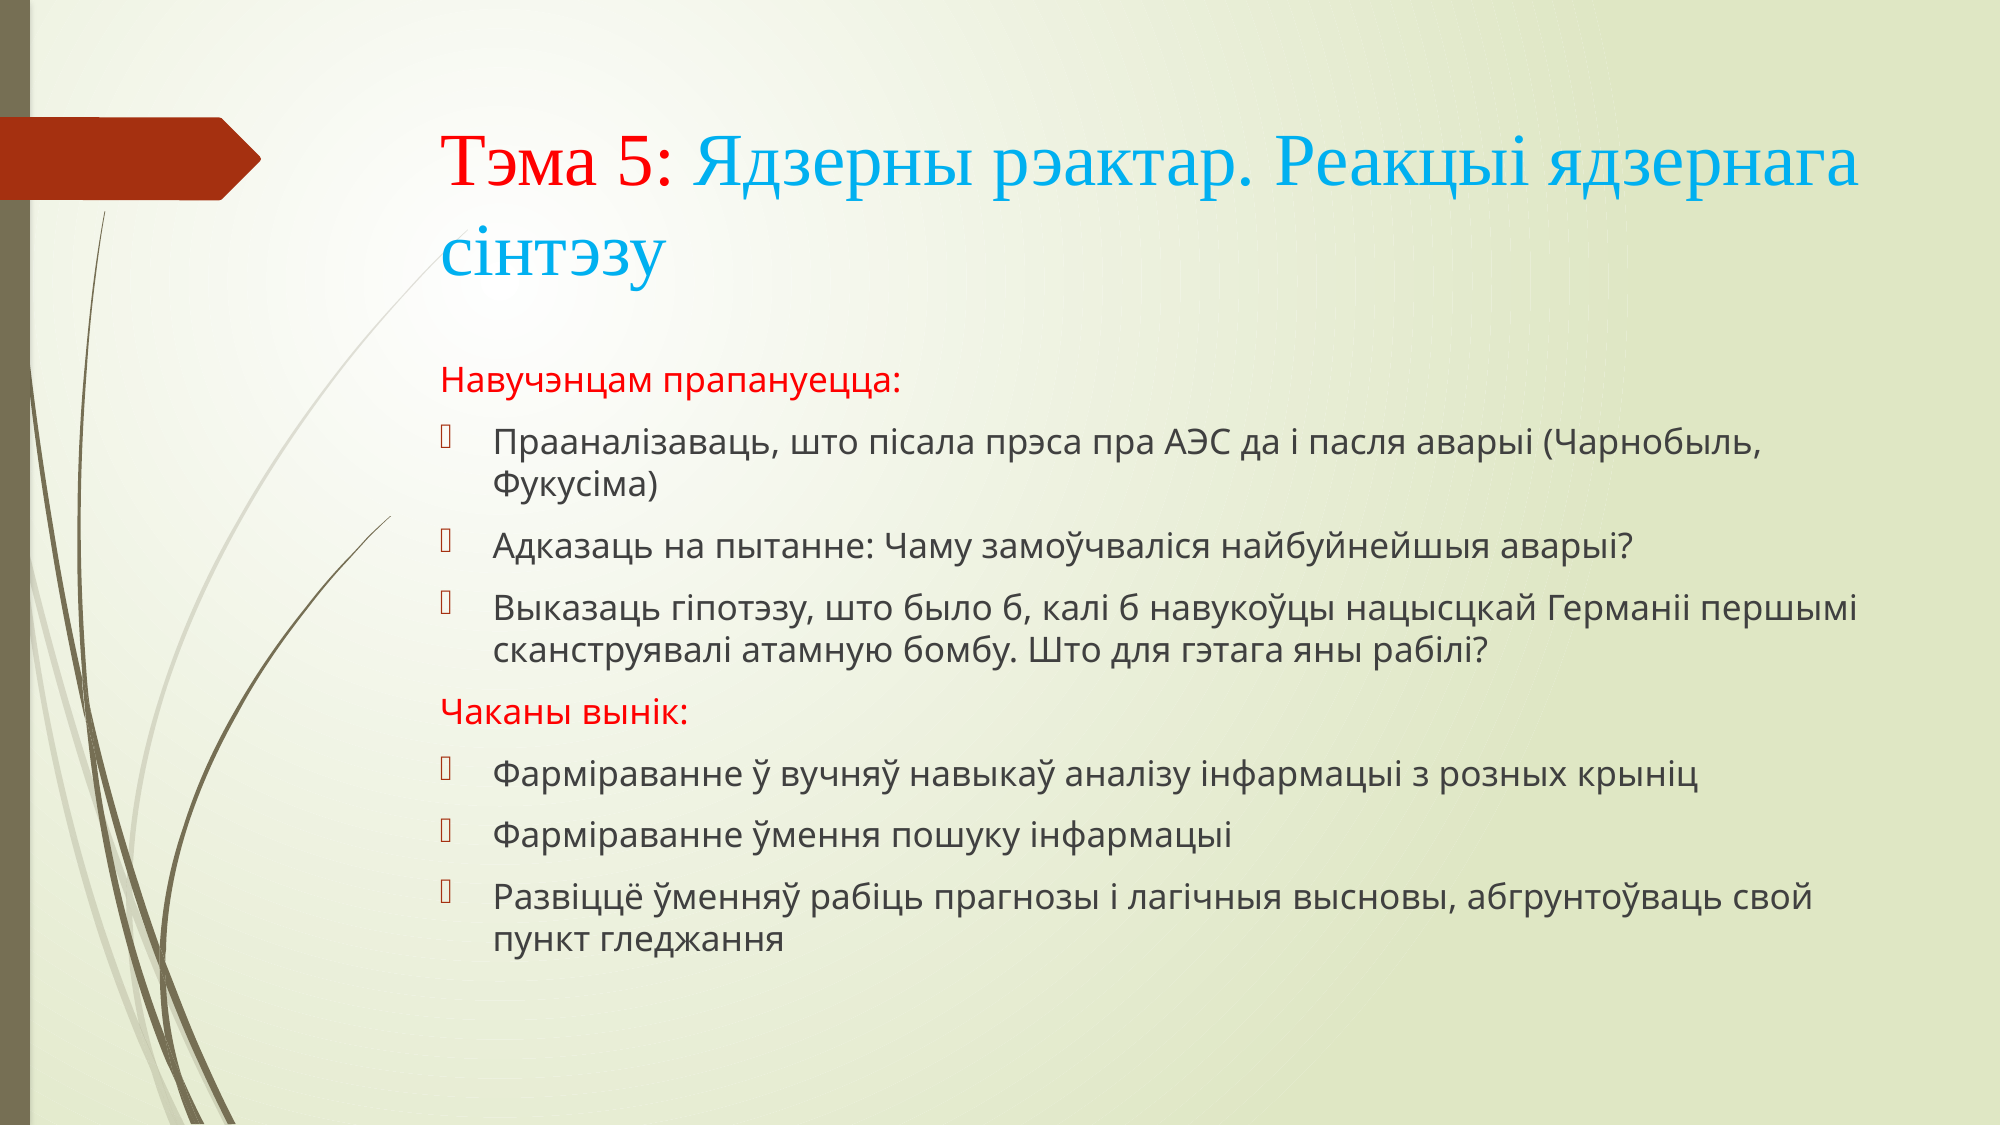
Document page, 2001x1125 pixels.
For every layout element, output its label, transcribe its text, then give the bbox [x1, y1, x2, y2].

list Навучэнцам прапануецца: Прааналізаваць, што пісала прэса пра АЭС да і пасля аварыі (Чарнобыль, Фукусіма) Адказаць на пытанне: Чаму замоўчваліся найбуйнейшыя аварыі? Выказаць гіпотэзу, што было б, калі б навукоўцы нацысцкай Германіі першымі сканструявалі атамную бомбу. Што для гэтага яны рабілі? Чаканы вынік: Фарміраванне ў вучняў навыкаў аналізу інфармацыі з розных крыніц Фарміраванне ўмення пошуку інфармацыі Развіццё ўменняў рабіць прагнозы і лагічныя высновы, абгрунтоўваць свой пункт гледжання [424, 350, 1888, 970]
title Тэма 5: Ядзерны рэактар. Реакцыі ядзернага сінтэзу [425, 102, 1888, 313]
